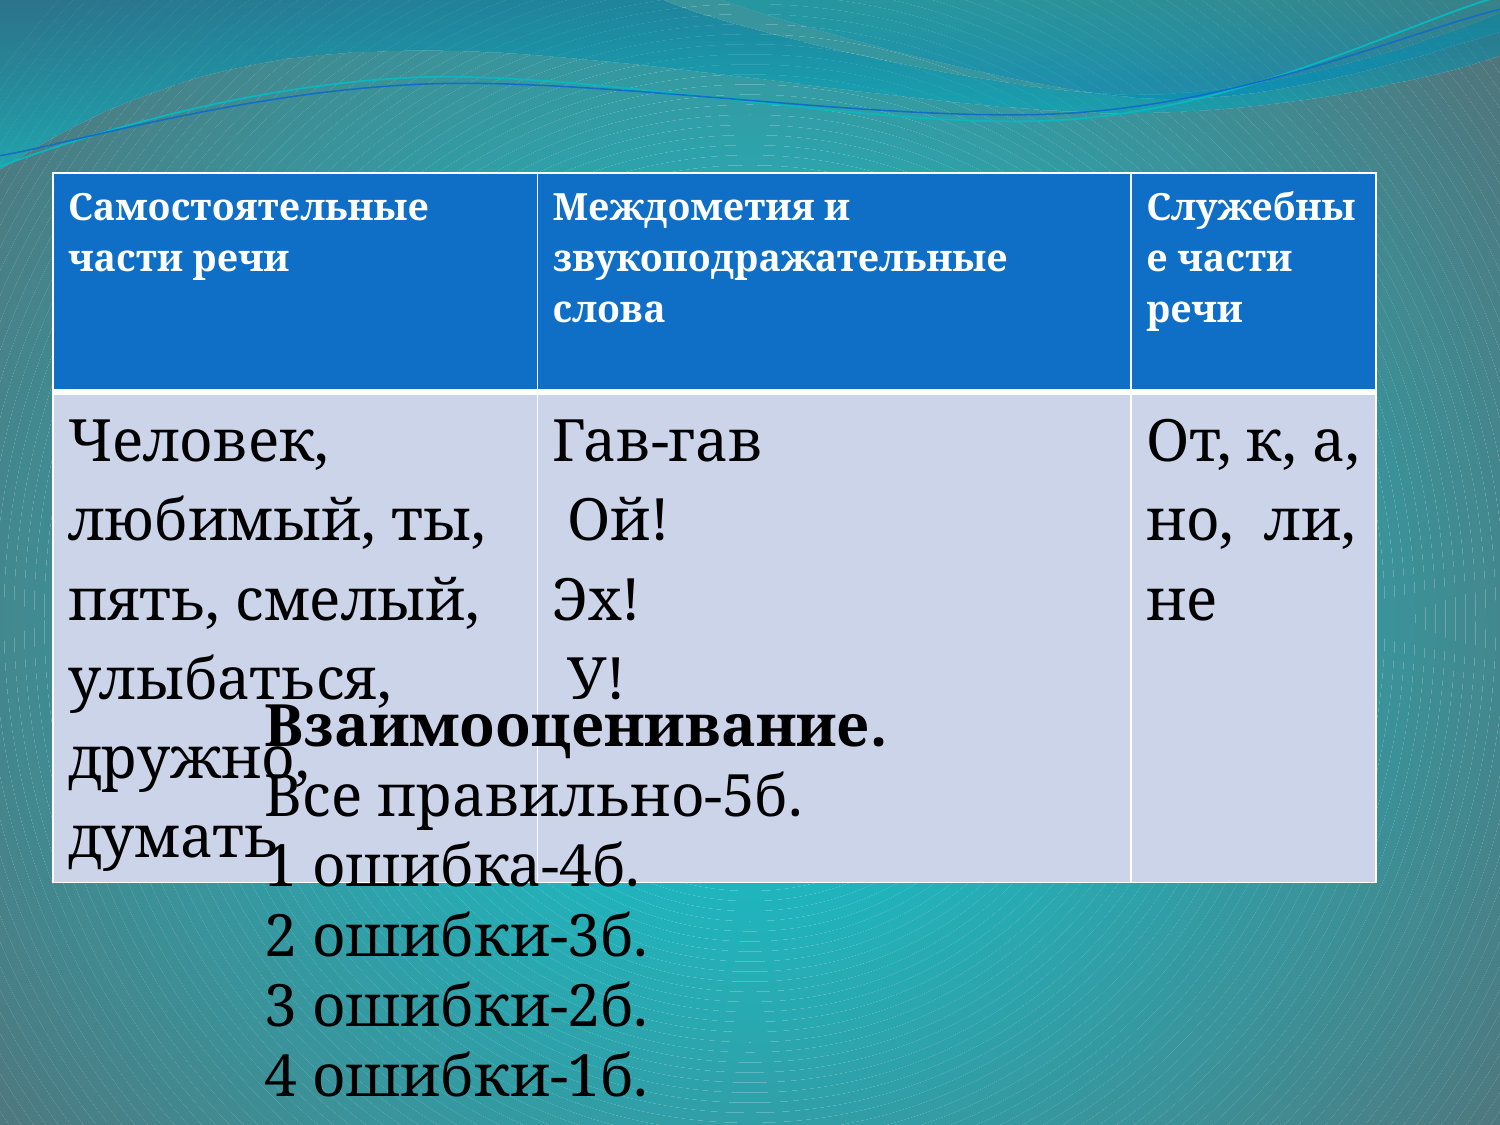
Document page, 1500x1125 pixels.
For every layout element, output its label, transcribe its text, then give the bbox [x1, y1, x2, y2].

table_cell Гав-гав Ой! Эх! У! [538, 395, 1130, 882]
table_header Самостоятельные части речи [54, 174, 537, 389]
table_cell Человек, любимый, ты, пять, смелый, улыбаться, дружно, думать [54, 395, 537, 882]
table_header Служебные части речи [1132, 174, 1375, 389]
table_cell От, к, а, но, ли, не [1132, 395, 1375, 882]
table_header Междометия и звукоподражательные слова [538, 174, 1130, 389]
text_box Взаимооценивание. Все правильно-5б. 1 ошибка-4б. 2 ошибки-3б. 3 ошибки-2б. 4 ошибки-1б. [249, 680, 903, 1125]
